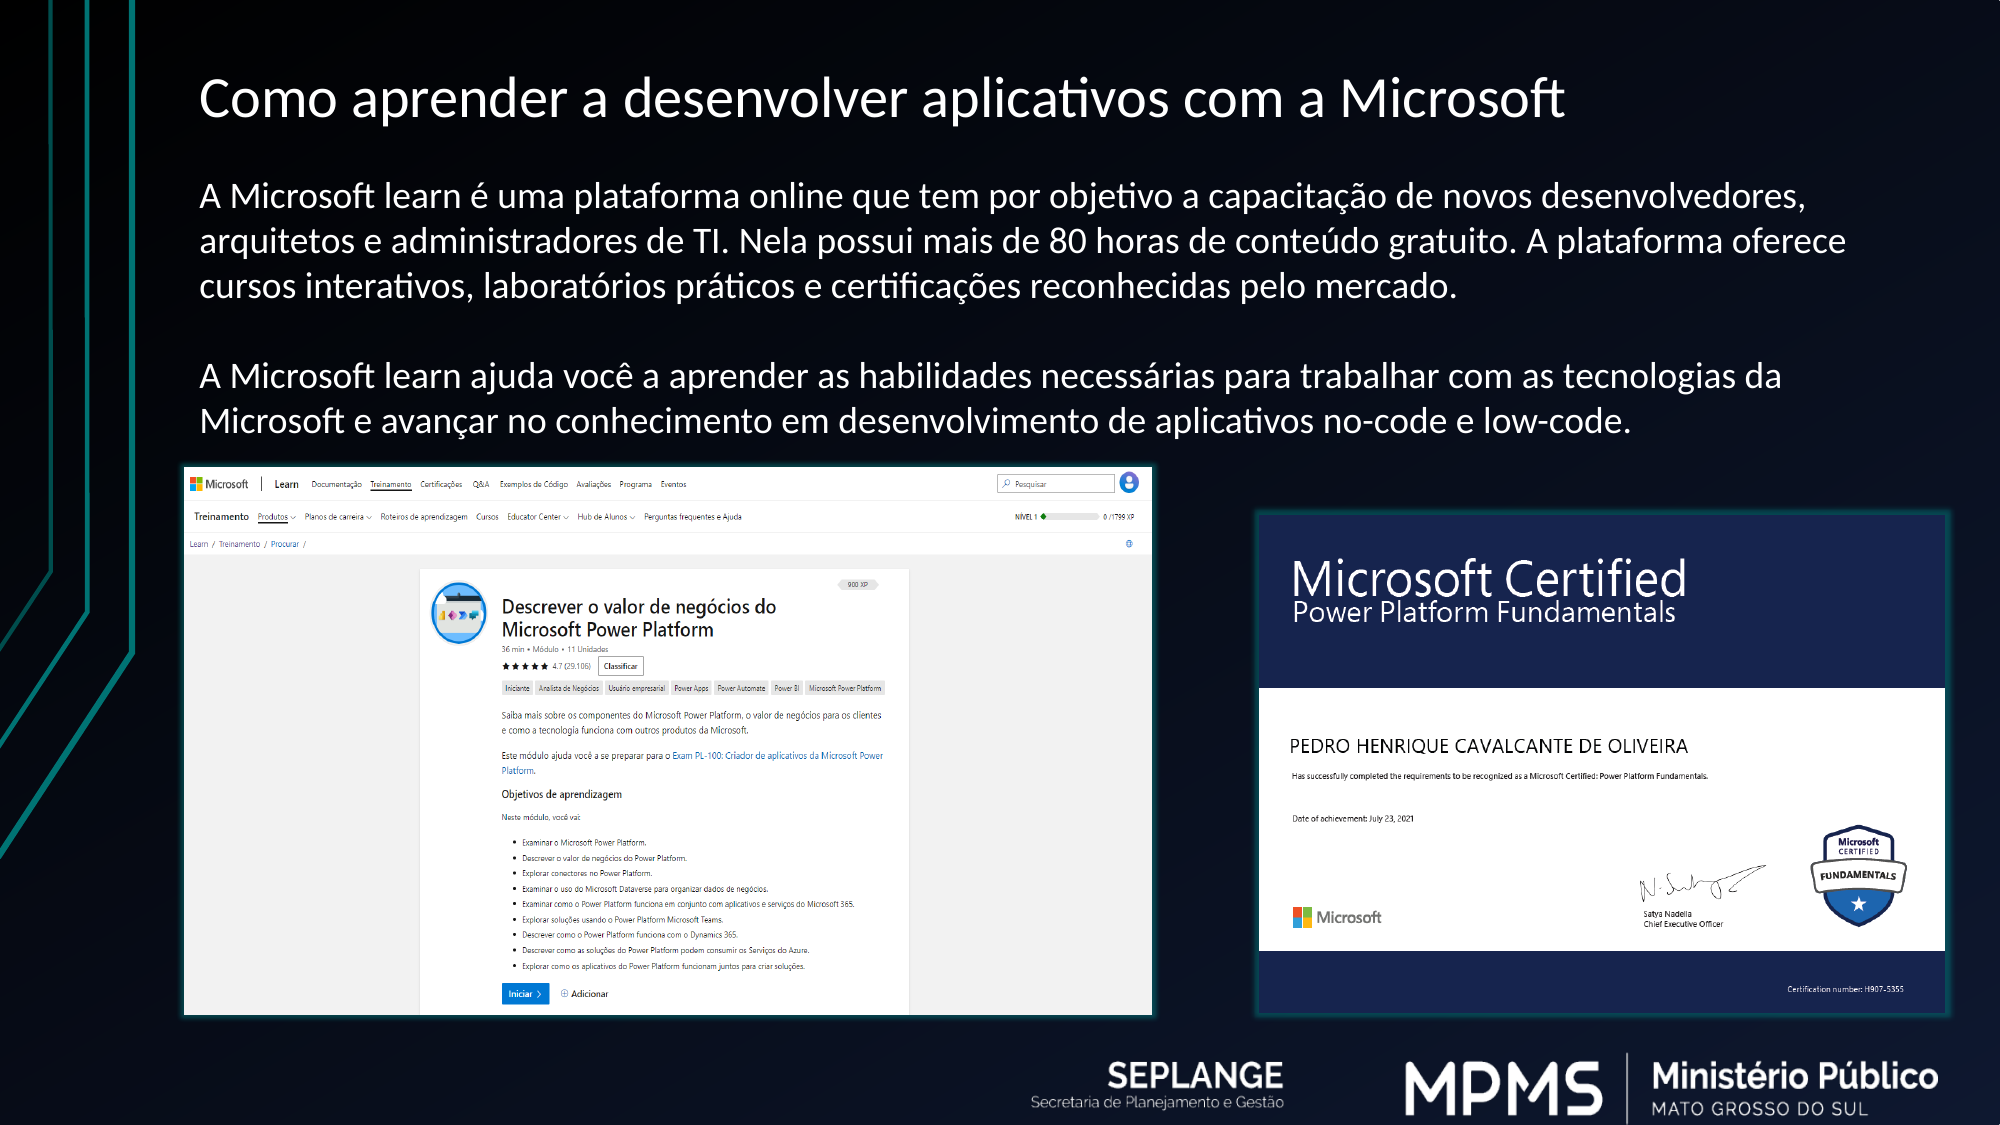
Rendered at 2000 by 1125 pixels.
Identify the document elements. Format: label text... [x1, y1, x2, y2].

picture [1259, 514, 1947, 1015]
picture [184, 467, 1155, 1017]
text_box Como aprender a desenvolver aplicativos com a Microsoft [184, 51, 1910, 137]
picture [1031, 1051, 1938, 1125]
text_box A Microsoft learn é uma plataforma online que tem por objetivo a capacitação de novos desenvolvedores, arquitetos e administradores de TI. Nela possui mais de 80 horas de conteúdo gratuito. A plataforma oferece cursos interativos, laboratórios práticos e certificações reconhecidas pelo mercado. A Microsoft learn ajuda você a aprender as habilidades necessárias para trabalhar com as tecnologias da Microsoft e avançar no conhecimento em desenvolvimento de aplicativos no-code e low-code. [184, 163, 1945, 449]
